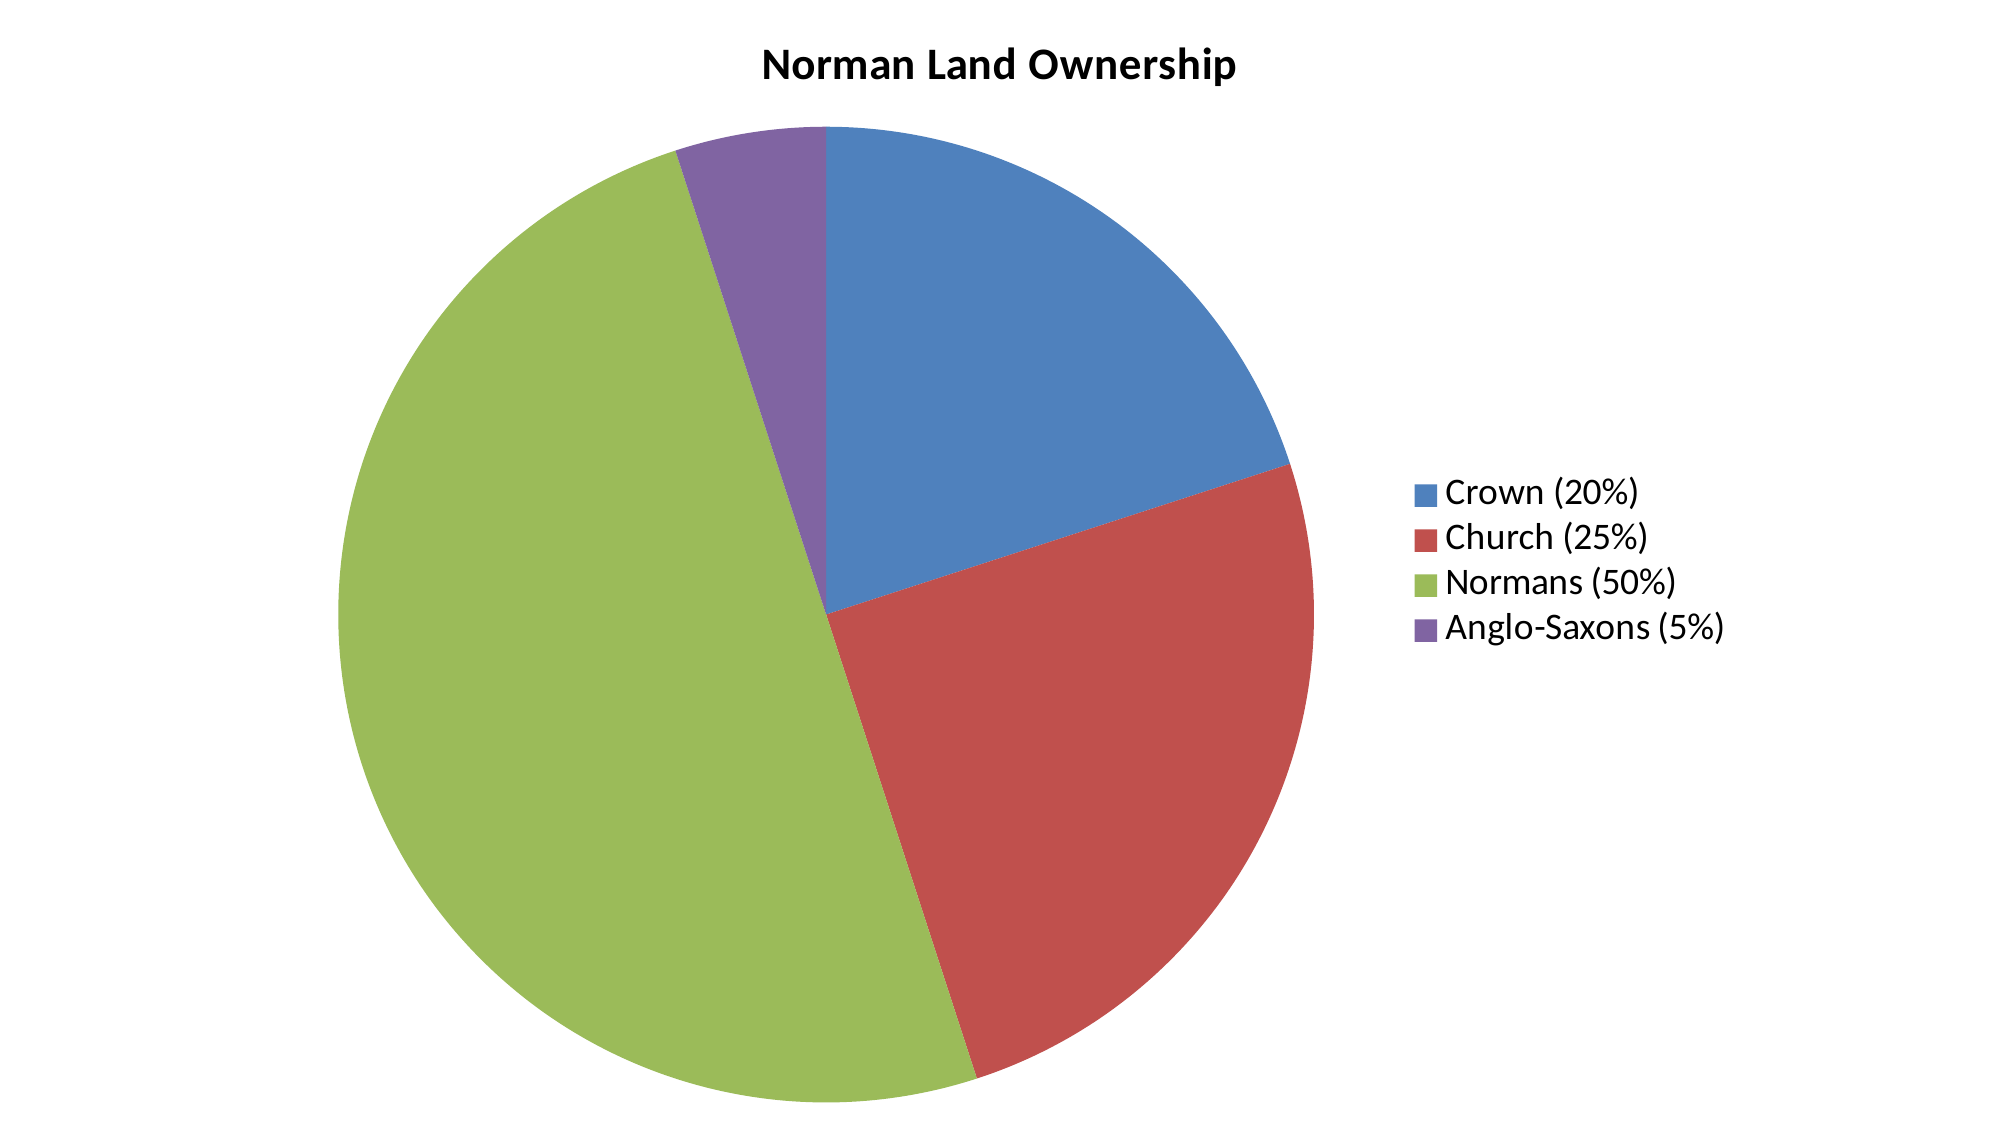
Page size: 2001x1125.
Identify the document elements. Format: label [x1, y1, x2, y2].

chart [249, 1, 1751, 1125]
